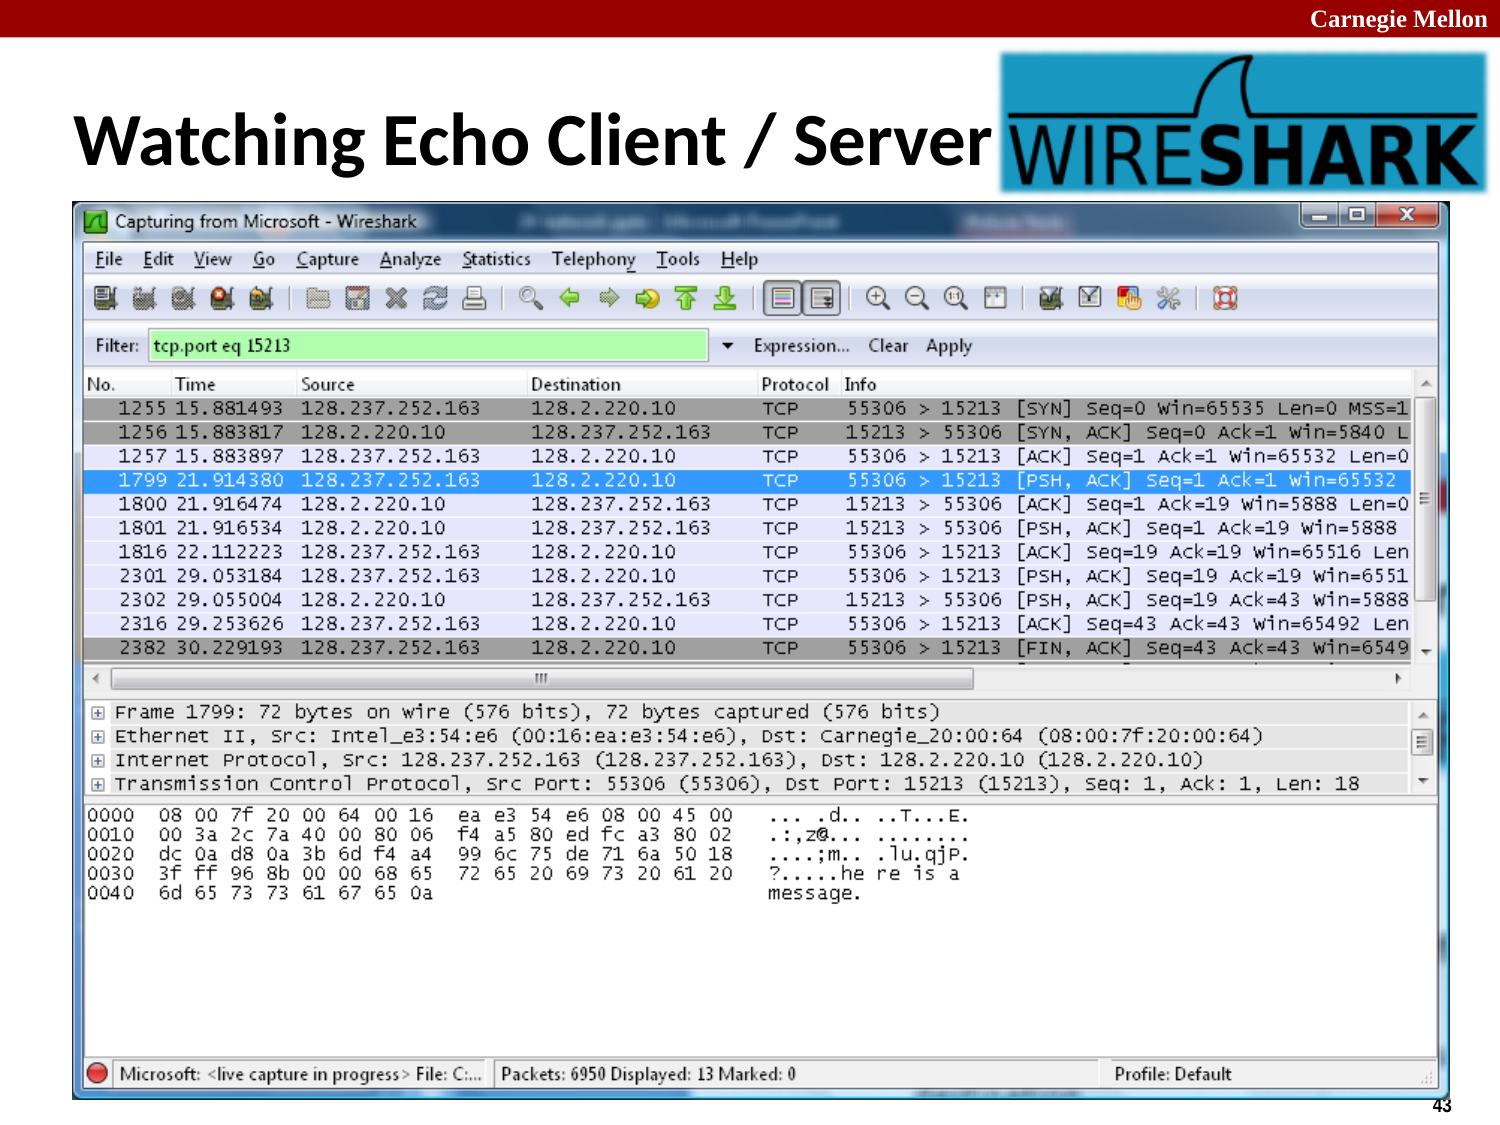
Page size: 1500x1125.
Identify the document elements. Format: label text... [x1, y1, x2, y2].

picture [72, 200, 1451, 1101]
title Watching Echo Client / Server [58, 72, 989, 199]
picture [995, 47, 1491, 197]
